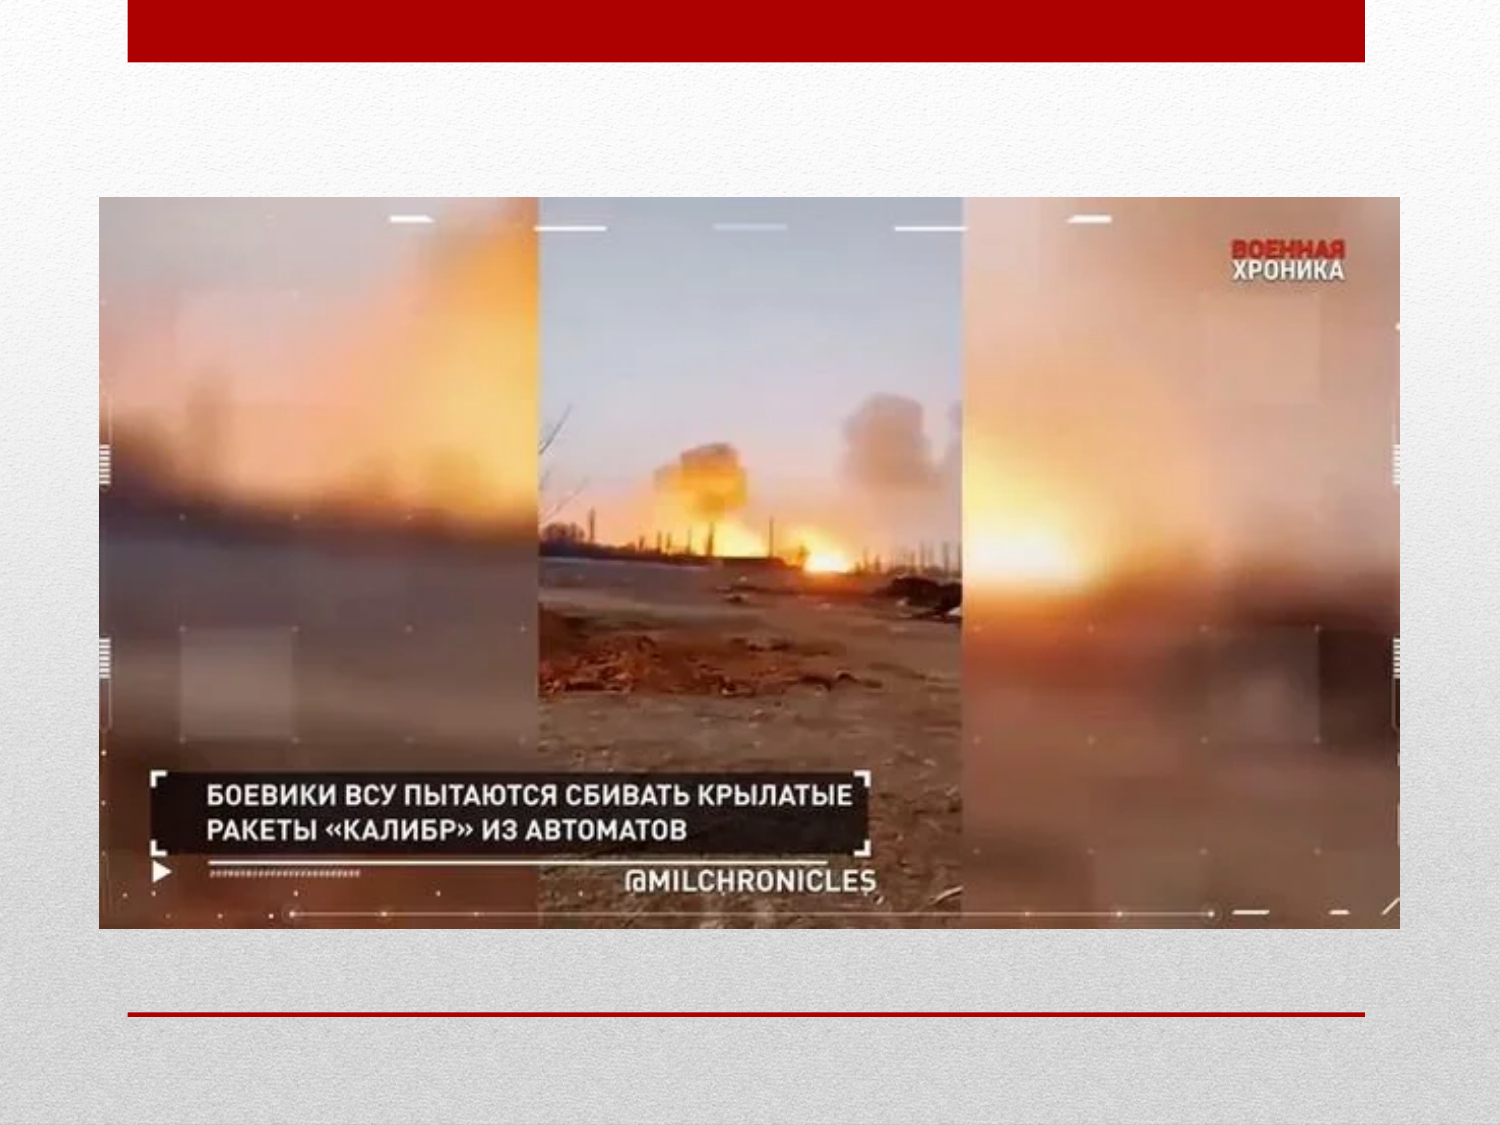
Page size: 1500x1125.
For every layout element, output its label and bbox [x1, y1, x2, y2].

picture [98, 196, 1401, 930]
